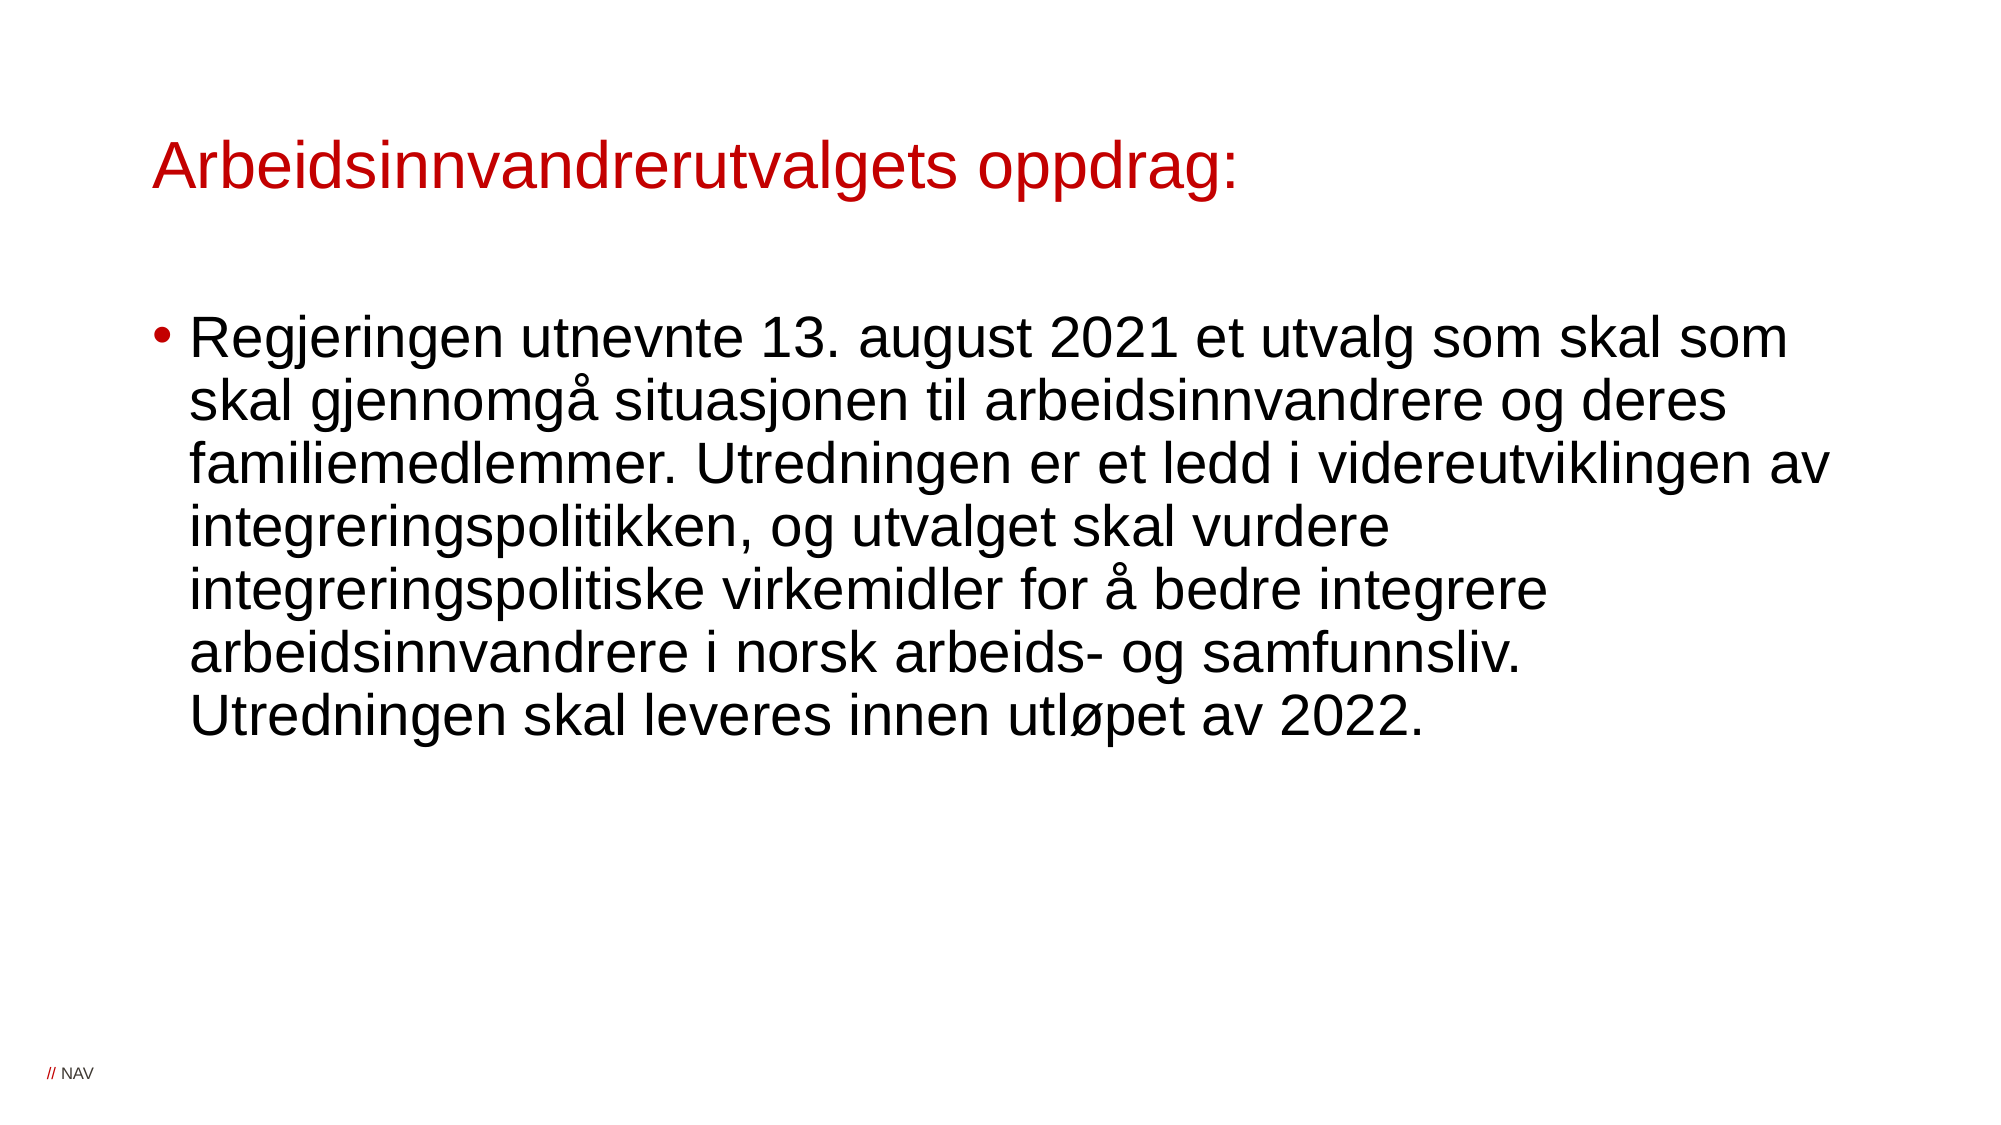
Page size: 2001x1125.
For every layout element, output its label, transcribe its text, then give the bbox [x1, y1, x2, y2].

title Arbeidsinnvandrerutvalgets oppdrag: [137, 79, 1863, 255]
list Regjeringen utnevnte 13. august 2021 et utvalg som skal som skal gjennomgå situasjonen til arbeidsinnvandrere og deres familiemedlemmer. Utredningen er et ledd i videreutviklingen av integreringspolitikken, og utvalget skal vurdere integreringspolitiske virkemidler for å bedre integrere arbeidsinnvandrere i norsk arbeids- og samfunnsliv. Utredningen skal leveres innen utløpet av 2022. [137, 299, 1863, 1014]
